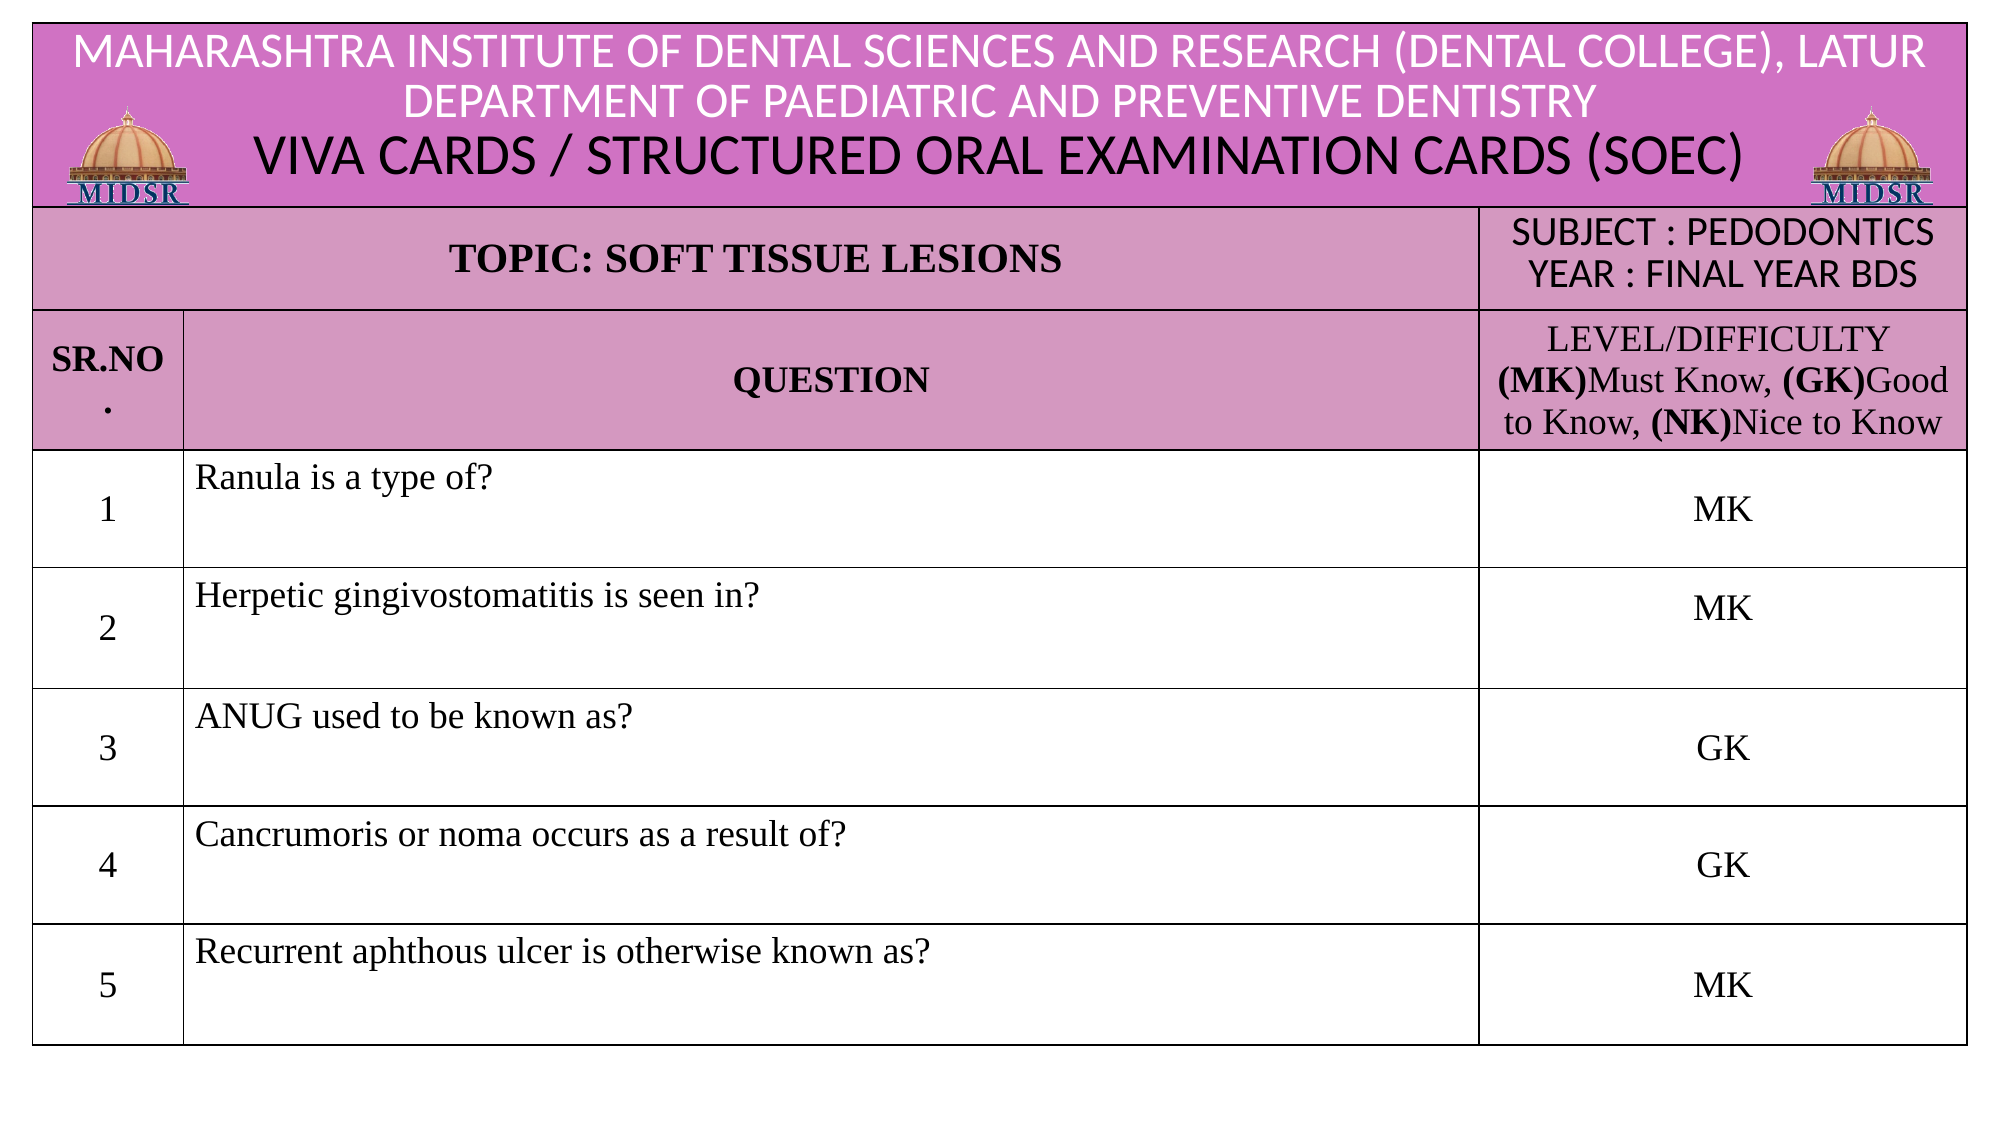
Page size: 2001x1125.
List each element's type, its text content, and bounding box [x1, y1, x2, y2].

table_cell SUBJECT : PEDODONTICS YEAR : FINAL YEAR BDS [1480, 208, 1966, 309]
table_cell Cancrumoris or noma occurs as a result of? [184, 807, 1478, 923]
table_cell QUESTION [184, 311, 1478, 449]
table_cell 1 [33, 451, 183, 567]
table_cell GK [1480, 689, 1966, 805]
table_cell GK [1480, 807, 1966, 923]
table_cell ANUG used to be known as? [184, 689, 1478, 805]
table_cell SR.NO. [33, 311, 183, 449]
table_cell 2 [33, 568, 183, 688]
table_cell Recurrent aphthous ulcer is otherwise known as? [184, 925, 1478, 1044]
table_cell LEVEL/DIFFICULTY (MK)Must Know, (GK)Good to Know, (NK)Nice to Know [1480, 311, 1966, 449]
table_cell MK [1480, 925, 1966, 1044]
table_cell 3 [33, 689, 183, 805]
table_cell MK [1480, 451, 1966, 567]
table_cell 4 [33, 807, 183, 923]
table_cell TOPIC: SOFT TISSUE LESIONS [33, 208, 1478, 309]
table_header MAHARASHTRA INSTITUTE OF DENTAL SCIENCES AND RESEARCH (DENTAL COLLEGE), LATUR DEPARTMENT OF PAEDIATRIC AND PREVENTIVE DENTISTRY VIVA CARDS / STRUCTURED ORAL EXAMINATION CARDS (SOEC) [33, 24, 1966, 206]
picture [67, 105, 189, 205]
table_cell MK [1480, 568, 1966, 688]
table_cell 5 [33, 925, 183, 1044]
table_cell Herpetic gingivostomatitis is seen in? [184, 568, 1478, 688]
picture [1811, 105, 1933, 205]
table_cell Ranula is a type of? [184, 451, 1478, 567]
